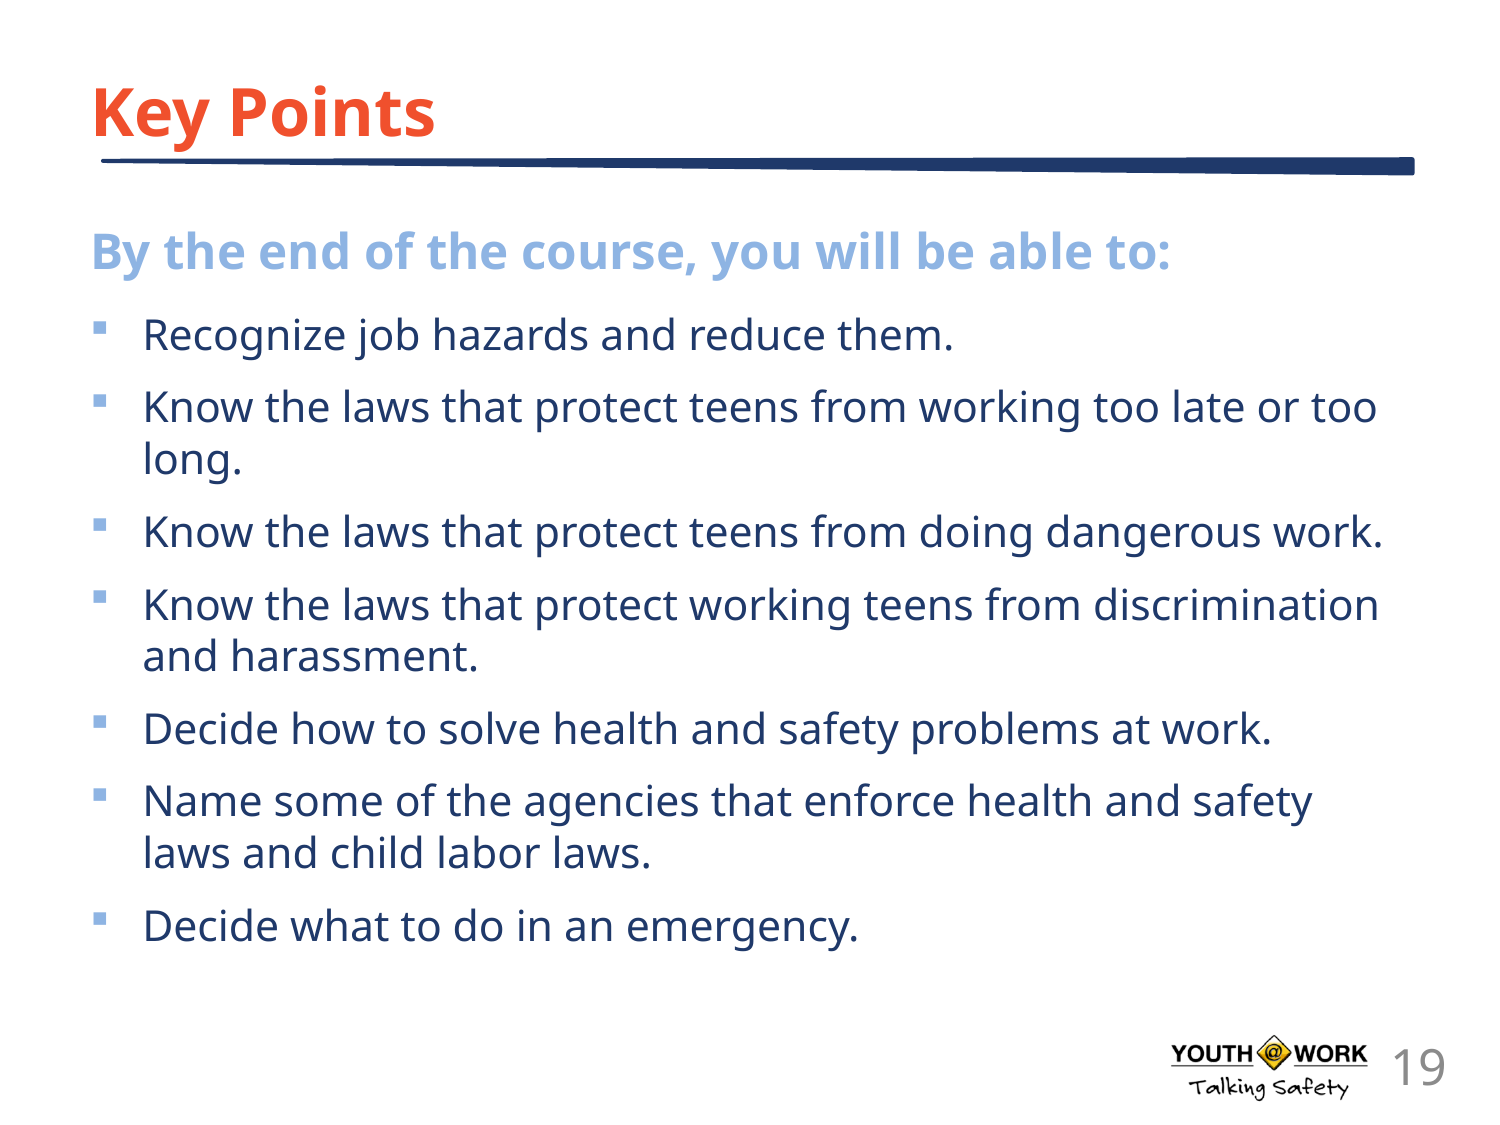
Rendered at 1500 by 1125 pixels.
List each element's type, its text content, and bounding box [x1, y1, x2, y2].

slide_number 19 [1369, 1035, 1463, 1105]
title Key Points [75, 45, 1425, 174]
text_box [100, 157, 1415, 176]
picture [1169, 1034, 1368, 1106]
list By the end of the course, you will be able to: Recognize job hazards and reduce them. Know the laws that protect teens from working too late or too long. Know the laws that protect teens from doing dangerous work. Know the laws that protect working teens from discrimination and harassment. Decide how to solve health and safety problems at work. Name some of the agencies that enforce health and safety laws and child labor laws. Decide what to do in an emergency. [75, 212, 1425, 1013]
